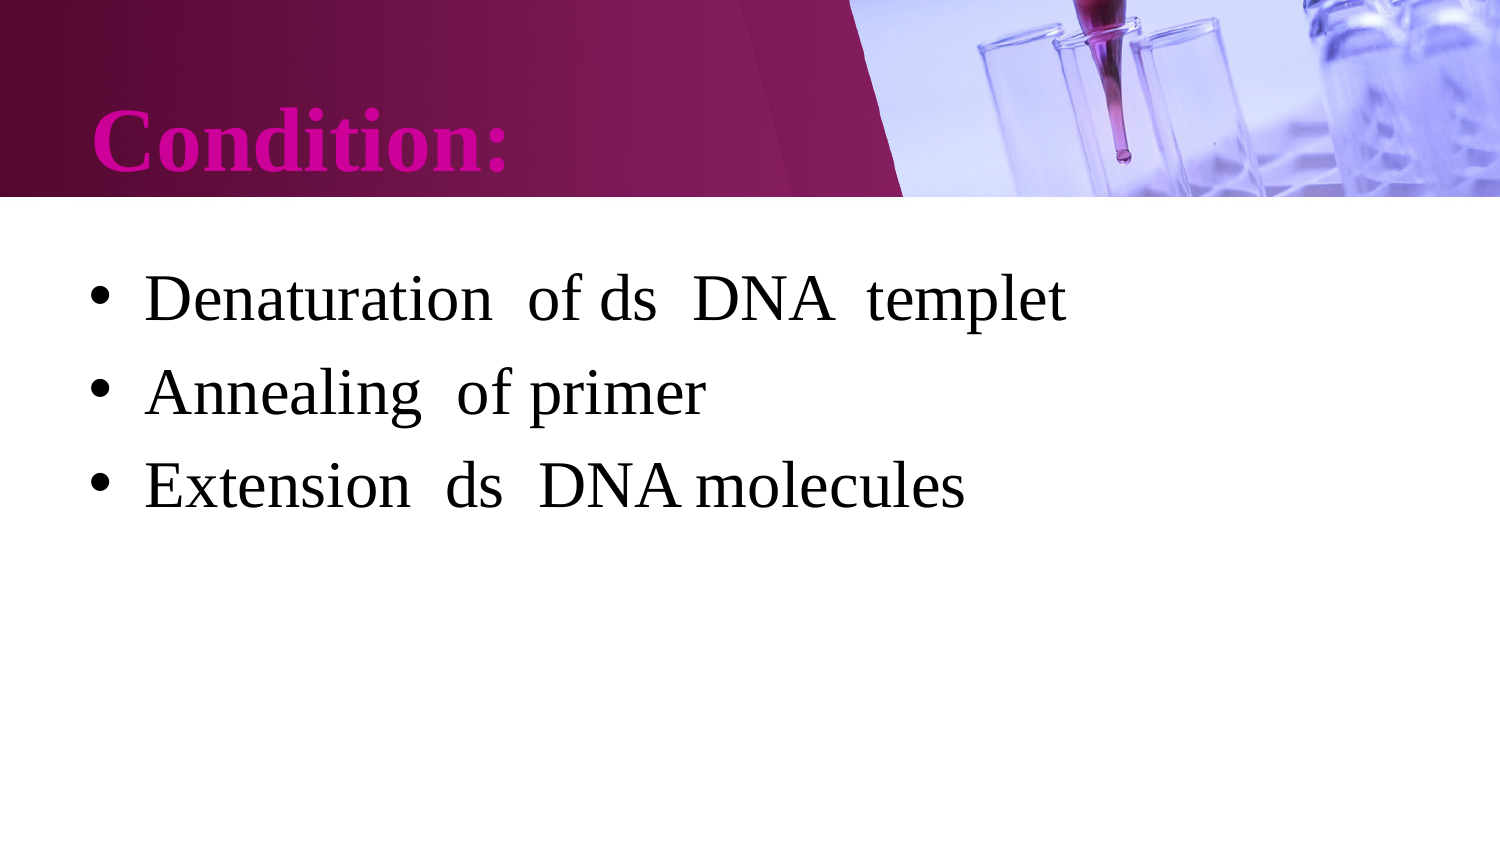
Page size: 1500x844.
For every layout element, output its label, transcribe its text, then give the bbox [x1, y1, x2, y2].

title Condition: [75, 84, 1428, 185]
picture [0, 0, 1500, 844]
list Denaturation of ds DNA templet Annealing of primer Extension ds DNA molecules [73, 246, 1427, 773]
